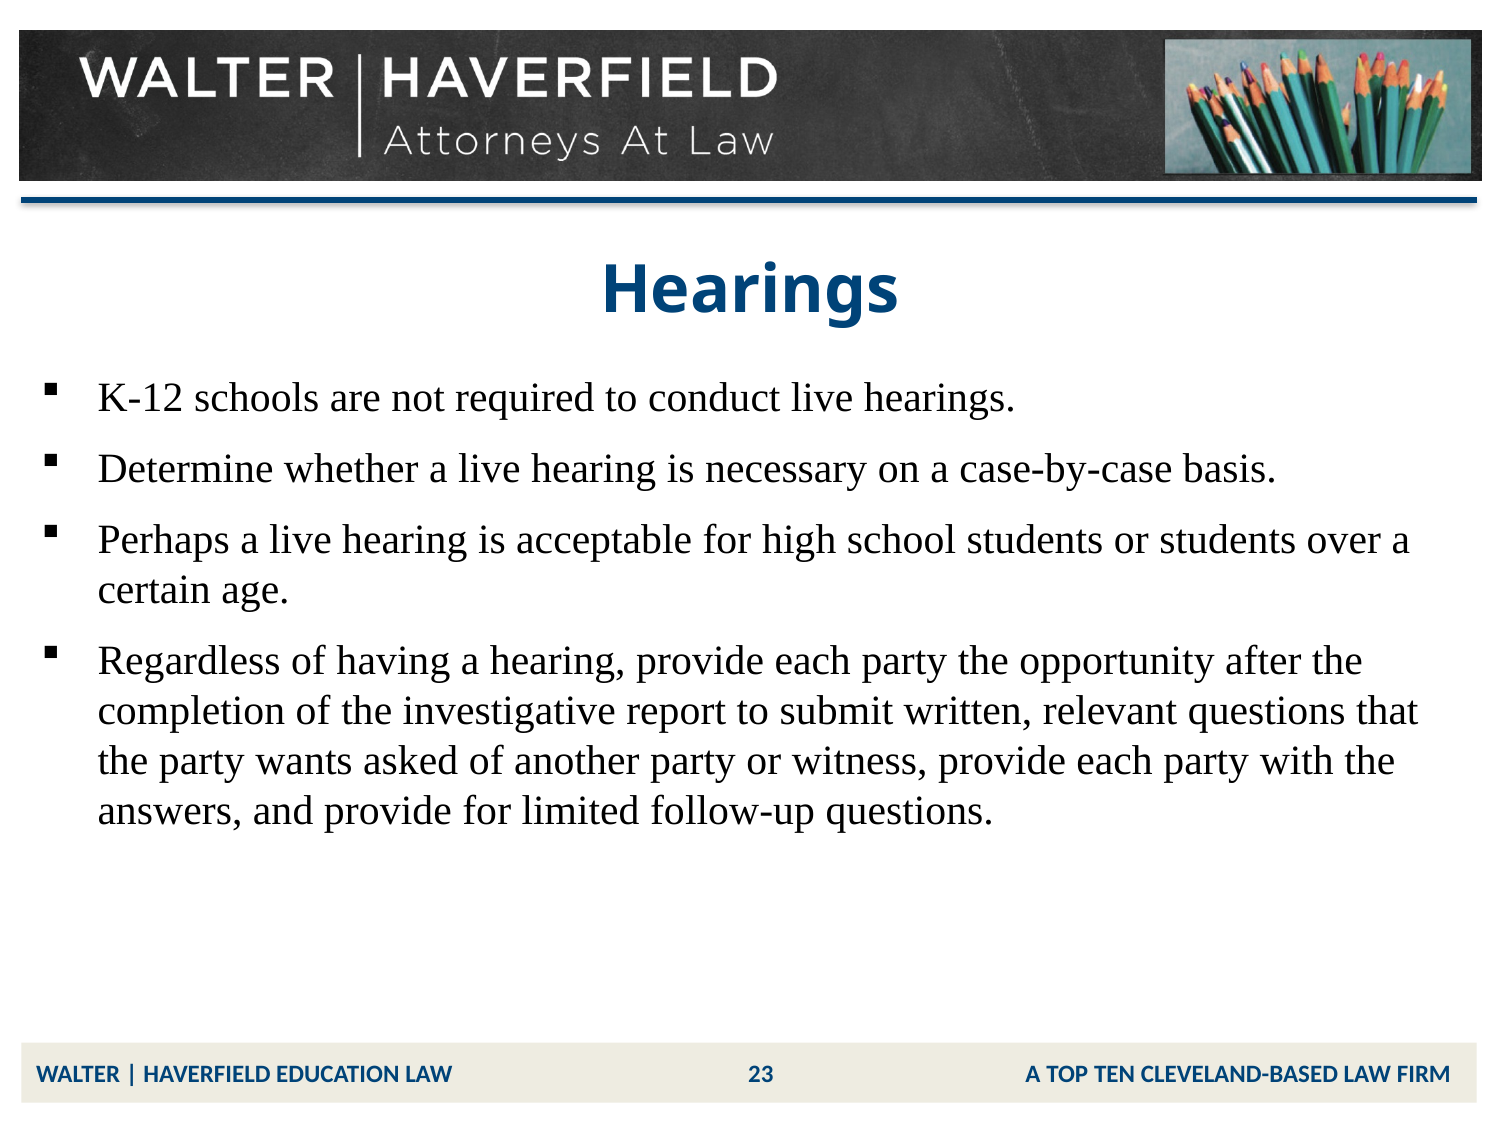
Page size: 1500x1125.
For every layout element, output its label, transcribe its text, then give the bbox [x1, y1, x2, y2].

title Hearings [23, 209, 1477, 363]
list K-12 schools are not required to conduct live hearings. Determine whether a live hearing is necessary on a case-by-case basis. Perhaps a live hearing is acceptable for high school students or students over a certain age. Regardless of having a hearing, provide each party the opportunity after the completion of the investigative report to submit written, relevant questions that the party wants asked of another party or witness, provide each party with the answers, and provide for limited follow-up questions. [26, 362, 1480, 1038]
picture [19, 30, 1482, 181]
